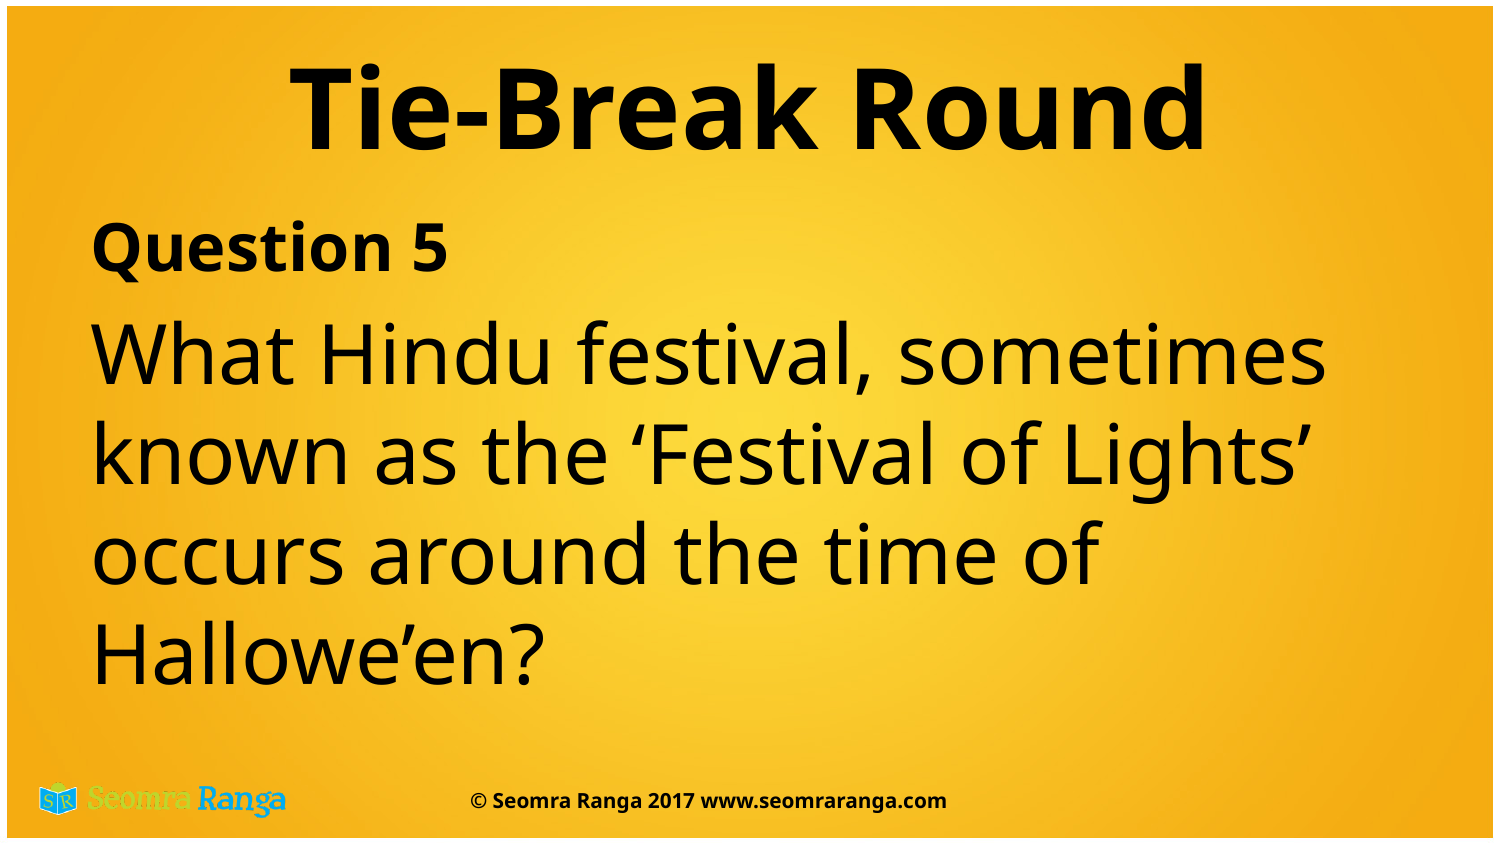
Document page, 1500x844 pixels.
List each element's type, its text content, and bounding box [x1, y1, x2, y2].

list Question 5 What Hindu festival, sometimes known as the ‘Festival of Lights’ occurs around the time of Hallowe’en? [75, 196, 1425, 754]
picture [0, 0, 1500, 844]
text_box © Seomra Ranga 2017 www.seomraranga.com [407, 780, 1010, 821]
title Tie-Break Round [75, 33, 1425, 175]
